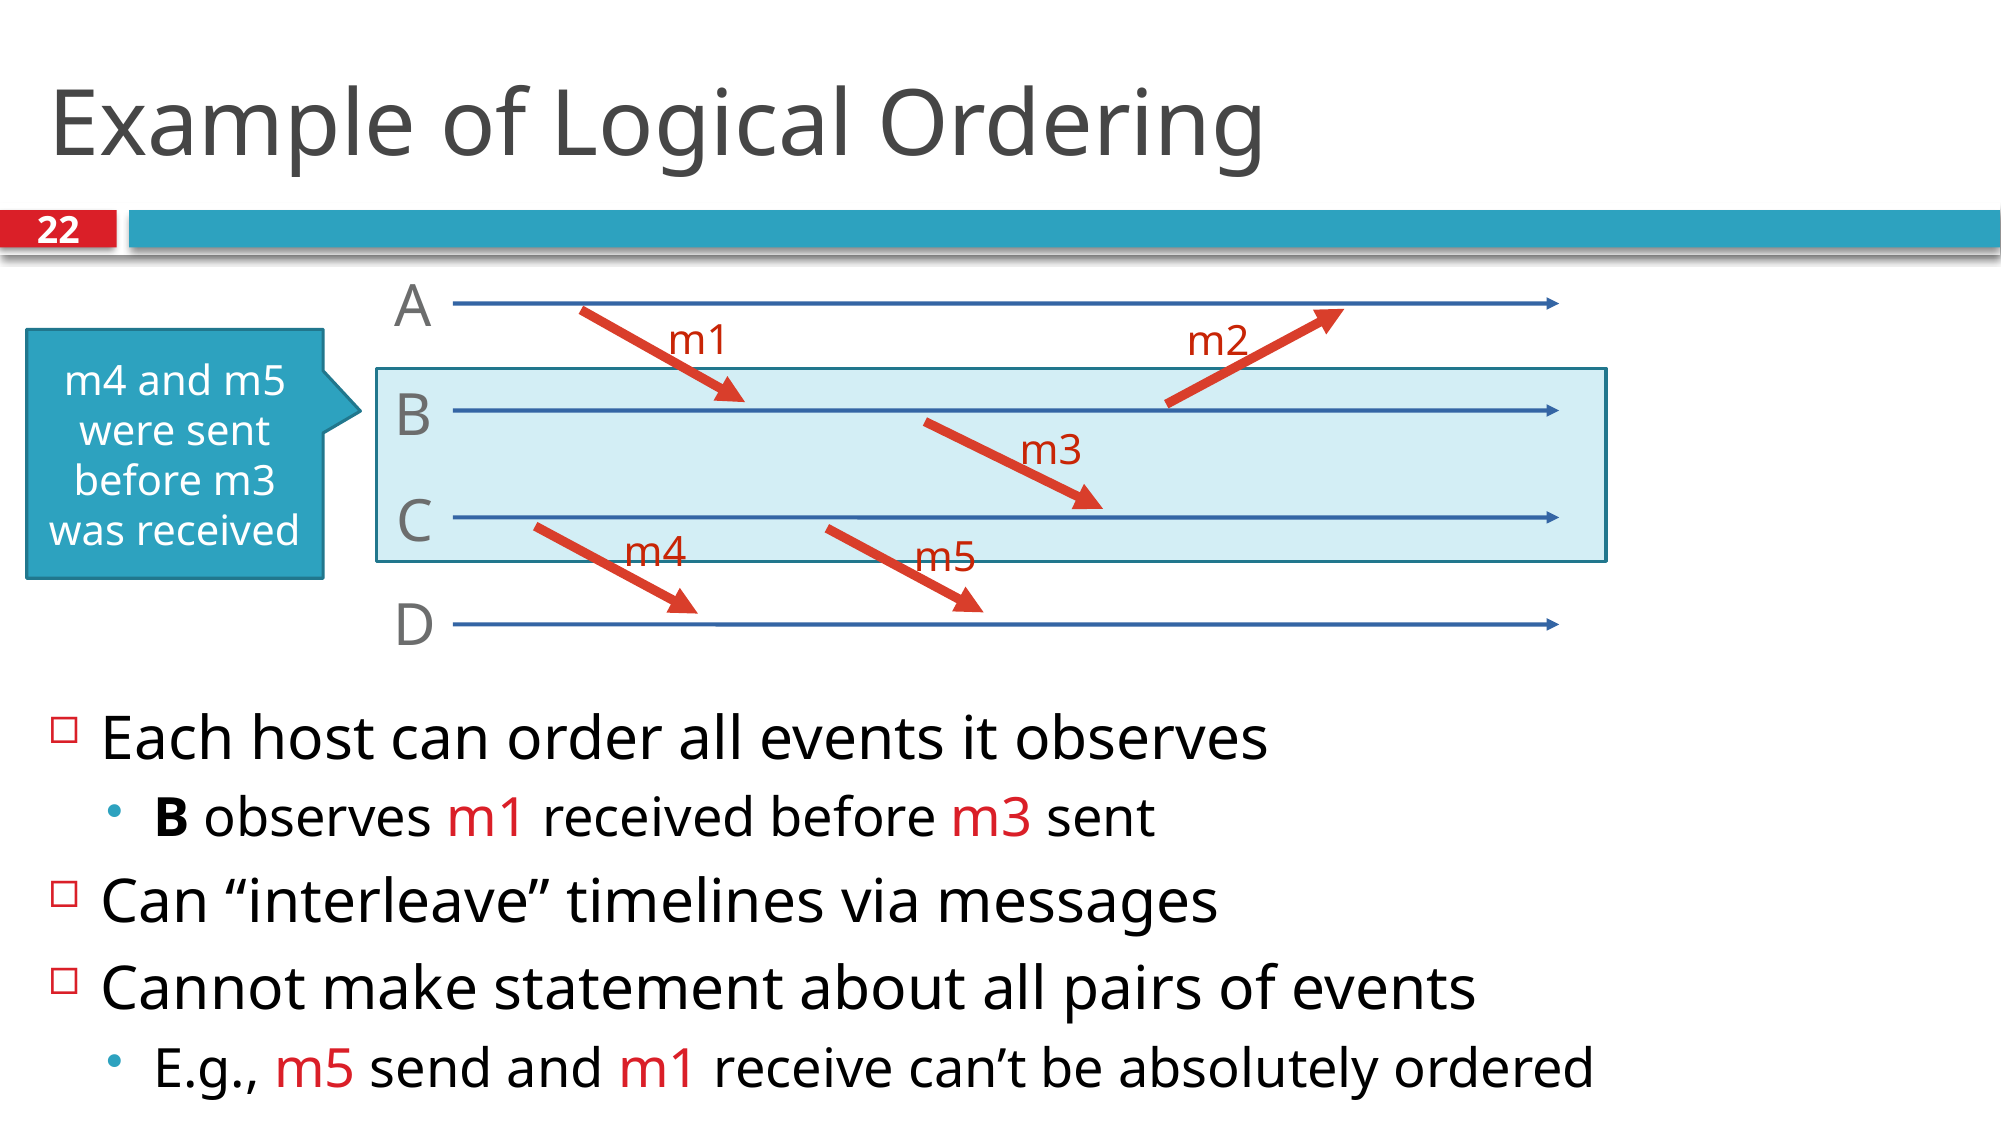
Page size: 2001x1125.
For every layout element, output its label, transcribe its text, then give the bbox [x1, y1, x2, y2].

text_box m4 [615, 516, 695, 583]
text_box D [385, 579, 445, 666]
list Each host can order all events it observes B observes m1 received before m3 sent Can “interleave” timelines via messages Cannot make statement about all pairs of events E.g., m5 send and m1 receive can’t be absolutely ordered [33, 691, 1967, 1112]
text_box [1258, 308, 1345, 356]
text_box m1 [659, 304, 740, 372]
slide_number 22 [0, 206, 117, 257]
title Example of Logical Ordering [33, 37, 1967, 200]
text_box [452, 618, 1560, 631]
text_box B [385, 368, 441, 456]
text_box m4 and m5 were sent before m3 was received [25, 327, 362, 580]
text_box A [386, 260, 441, 347]
text_box [939, 589, 984, 613]
text_box [640, 583, 698, 614]
text_box m3 [1011, 414, 1091, 482]
text_box C [388, 474, 442, 561]
text_box [375, 367, 1608, 563]
text_box [452, 297, 1560, 310]
text_box [691, 372, 746, 403]
text_box [1047, 482, 1104, 509]
text_box [452, 404, 1560, 417]
text_box [695, 511, 1560, 524]
text_box m2 [1178, 305, 1258, 373]
text_box m5 [905, 521, 986, 589]
